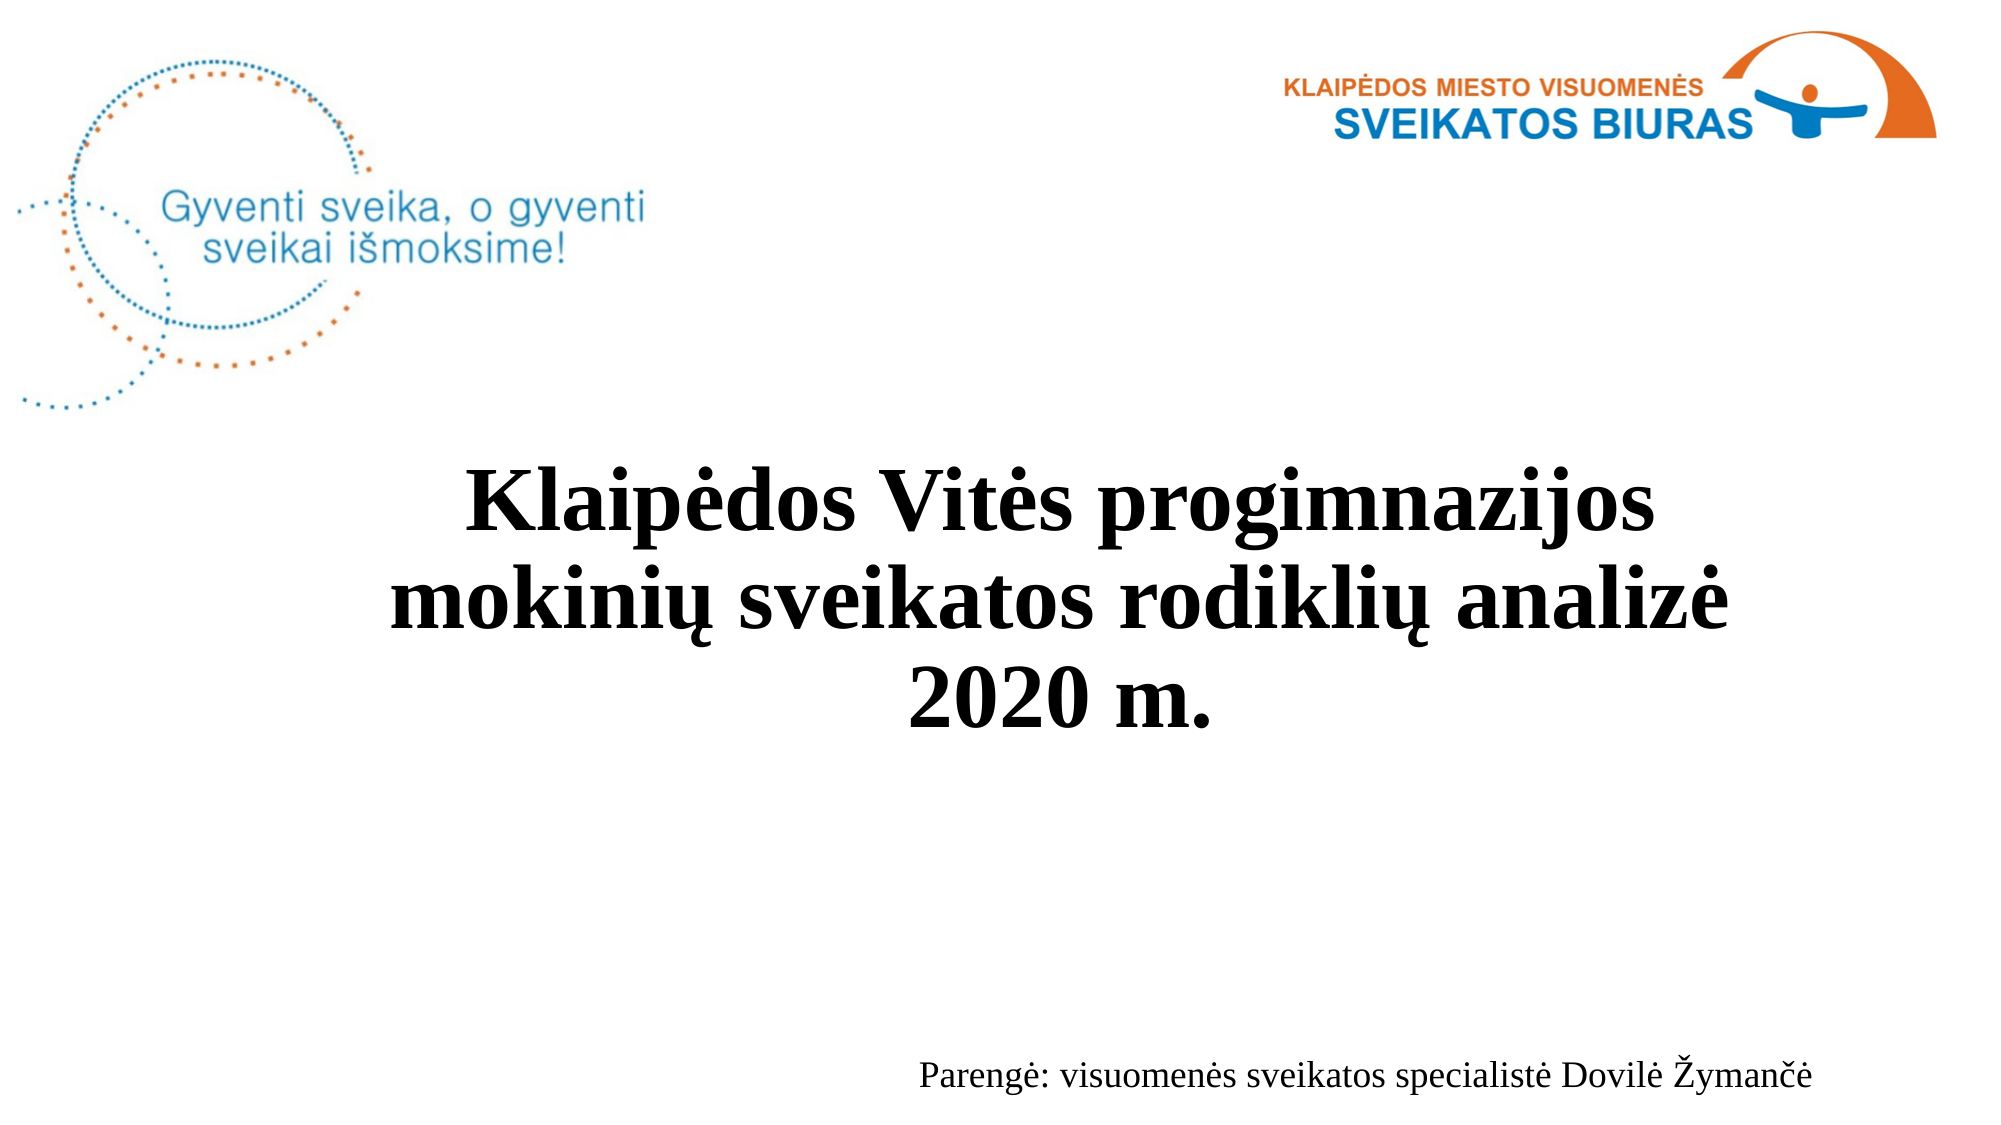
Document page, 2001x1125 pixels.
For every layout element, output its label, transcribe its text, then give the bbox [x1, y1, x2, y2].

picture [1250, 5, 1972, 185]
picture [17, 16, 685, 442]
subtitle Parengė: visuomenės sveikatos specialistė Dovilė Žymančė [732, 1047, 2000, 1125]
title Klaipėdos Vitės progimnazijos mokinių sveikatos rodiklių analizė 2020 m. [310, 363, 1811, 756]
